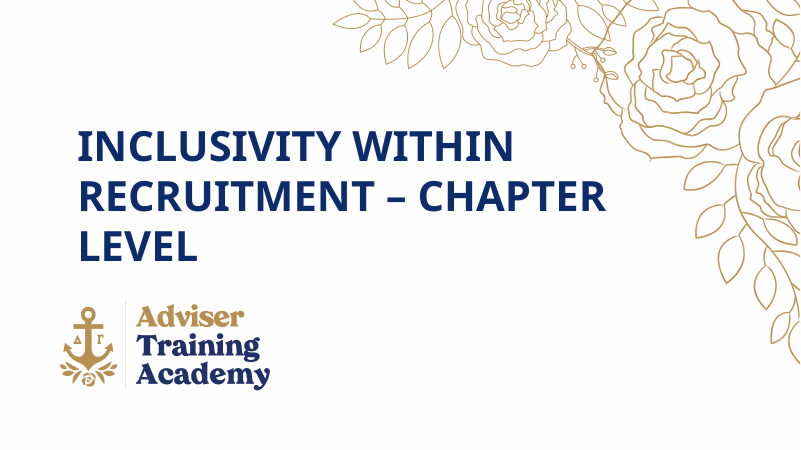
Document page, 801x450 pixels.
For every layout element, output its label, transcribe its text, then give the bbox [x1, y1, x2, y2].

text_box INCLUSIVITY WITHIN RECRUITMENT – CHAPTER LEVEL [62, 112, 643, 278]
picture [0, 0, 801, 450]
